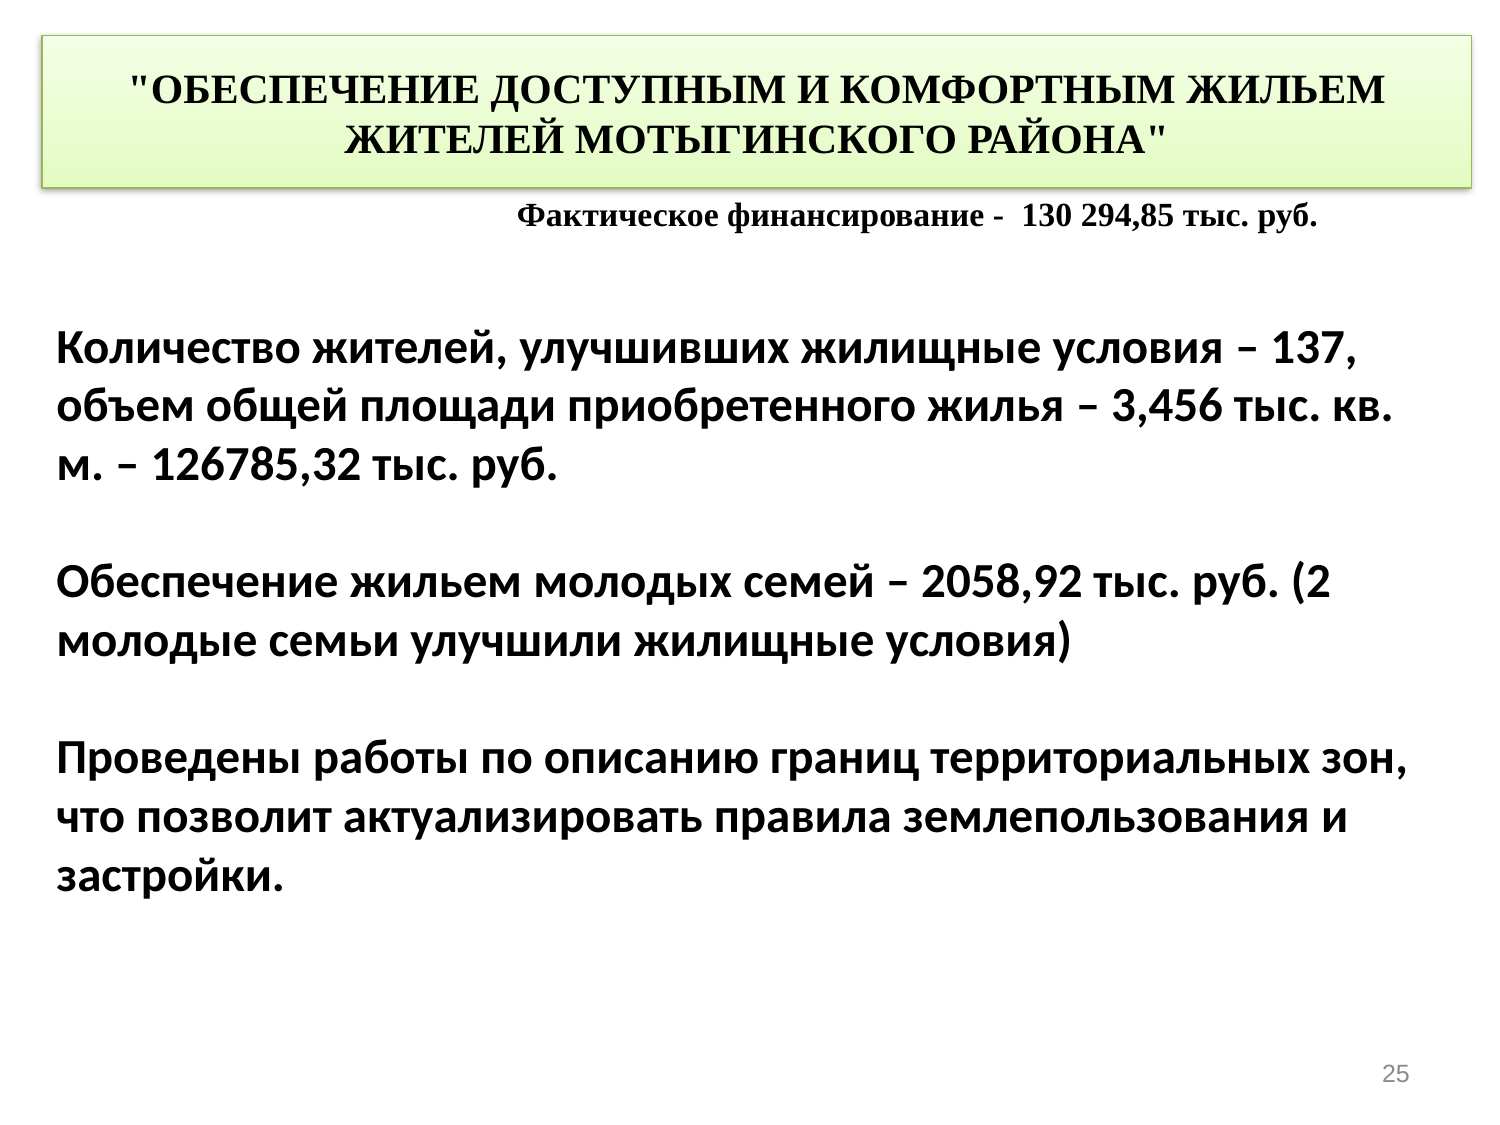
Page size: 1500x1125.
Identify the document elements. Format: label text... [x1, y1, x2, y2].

text_box "ОБЕСПЕЧЕНИЕ ДОСТУПНЫМ И КОМФОРТНЫМ ЖИЛЬЕМ ЖИТЕЛЕЙ МОТЫГИНСКОГО РАЙОНА" [41, 35, 1472, 189]
text_box Фактическое финансирование - 130 294,85 тыс. руб. [501, 185, 1472, 268]
slide_number 24 [1074, 1042, 1425, 1103]
title Количество жителей, улучшивших жилищные условия – 137, объем общей площади приобретенного жилья – 3,456 тыс. кв. м. – 126785,32 тыс. руб. Обеспечение жильем молодых семей – 2058,92 тыс. руб. (2 молодые семьи улучшили жилищные условия) Проведены работы по описанию границ территориальных зон, что позволит актуализировать правила землепользования и застройки. [41, 302, 1453, 953]
